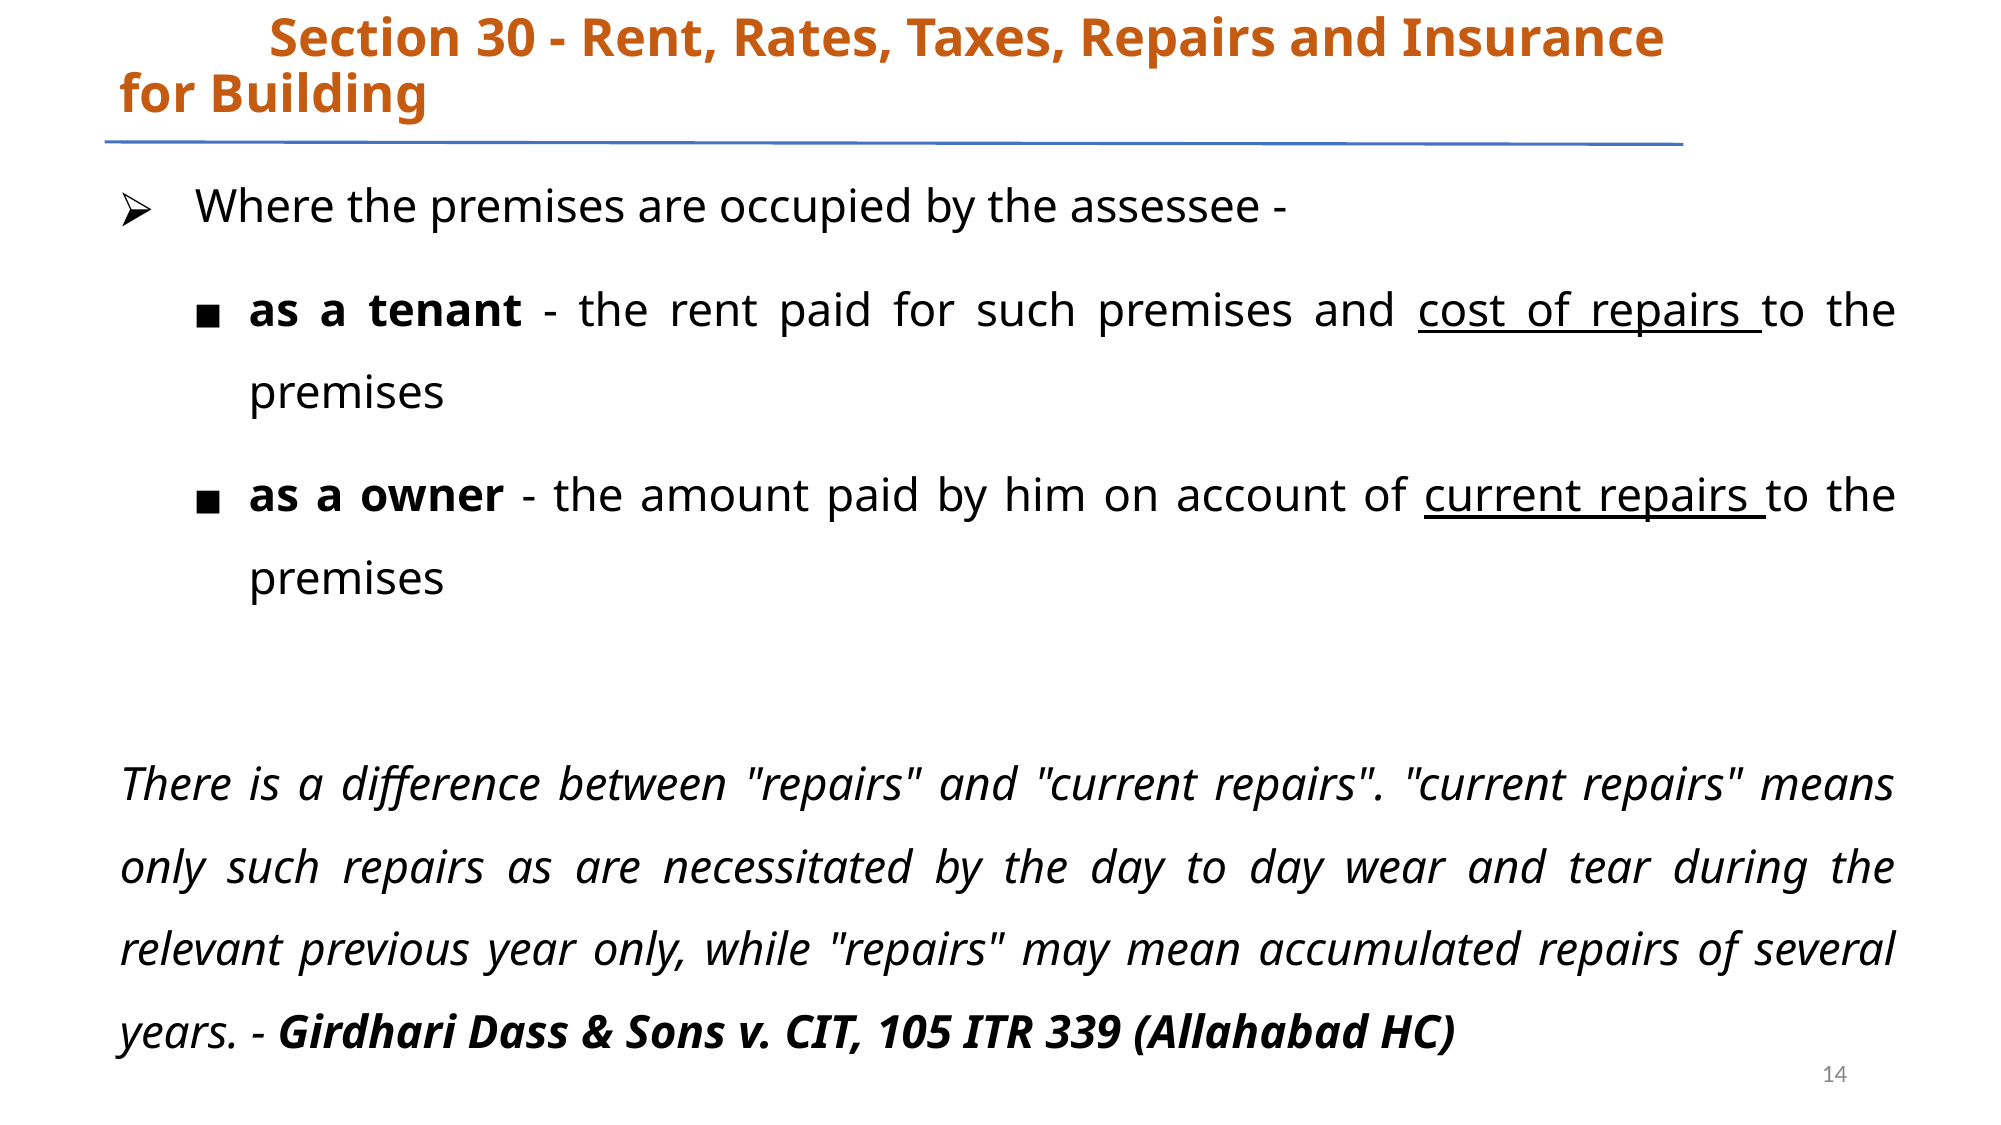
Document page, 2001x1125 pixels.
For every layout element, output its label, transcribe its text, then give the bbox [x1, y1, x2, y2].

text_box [104, 141, 1684, 145]
subtitle Where the premises are occupied by the assessee - as a tenant - the rent paid for such premises and cost of repairs to the premises as a owner - the amount paid by him on account of current repairs to the premises There is a difference between "repairs" and "current repairs". "current repairs" means only such repairs as are necessitated by the day to day wear and tear during the relevant previous year only, while "repairs" may mean accumulated repairs of several years. - Girdhari Dass & Sons v. CIT, 105 ITR 339 (Allahabad HC) [104, 141, 1912, 1103]
title Section 30 - Rent, Rates, Taxes, Repairs and Insurance for Building [104, 30, 1755, 132]
slide_number ‹#› [1412, 1042, 1863, 1103]
